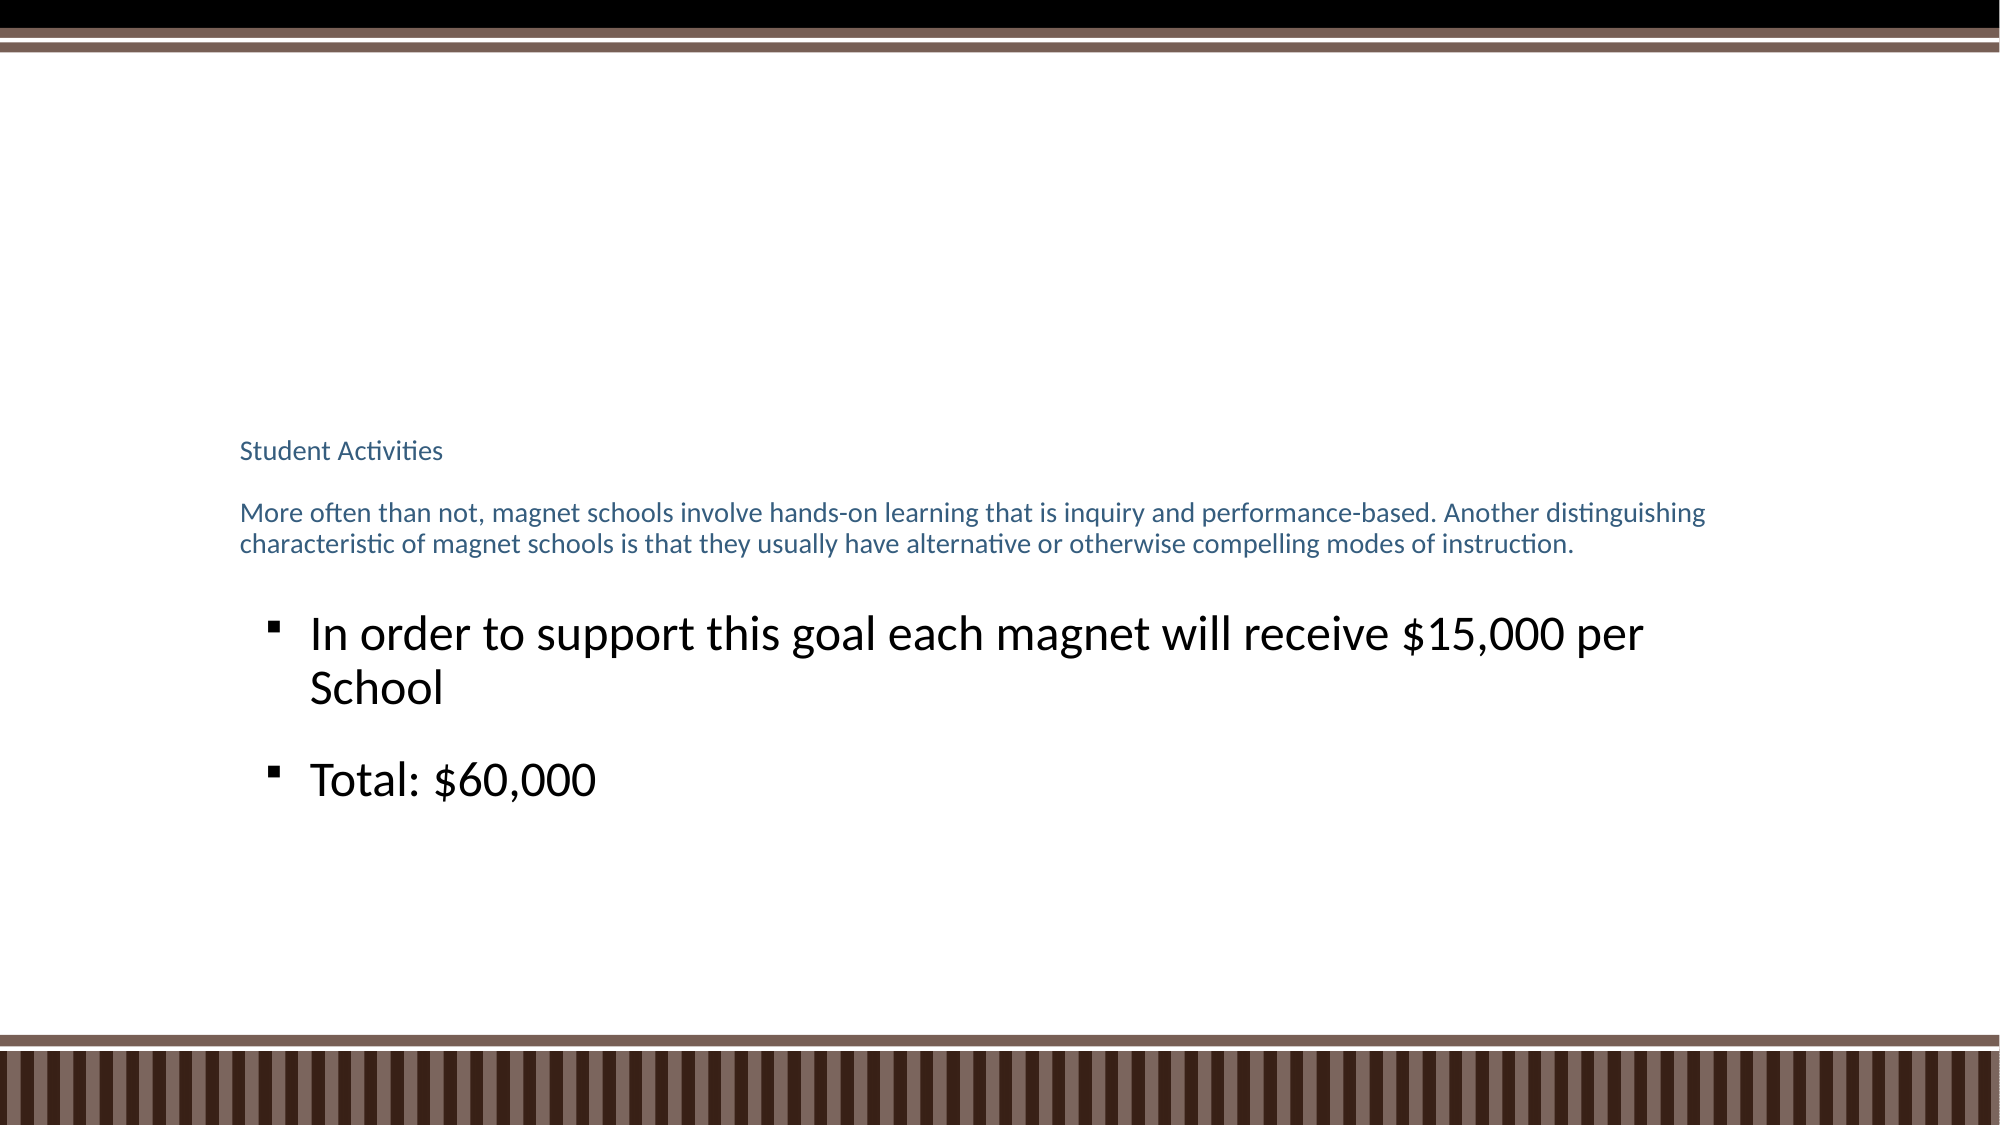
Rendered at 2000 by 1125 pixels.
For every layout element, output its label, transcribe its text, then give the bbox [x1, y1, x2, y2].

title Student Activities More often than not, magnet schools involve hands-on learning that is inquiry and performance-based. Another distinguishing characteristic of magnet schools is that they usually have alternative or otherwise compelling modes of instruction. [224, 426, 1725, 602]
list In order to support this goal each magnet will receive $15,000 per School Total: $60,000 [249, 600, 1750, 925]
